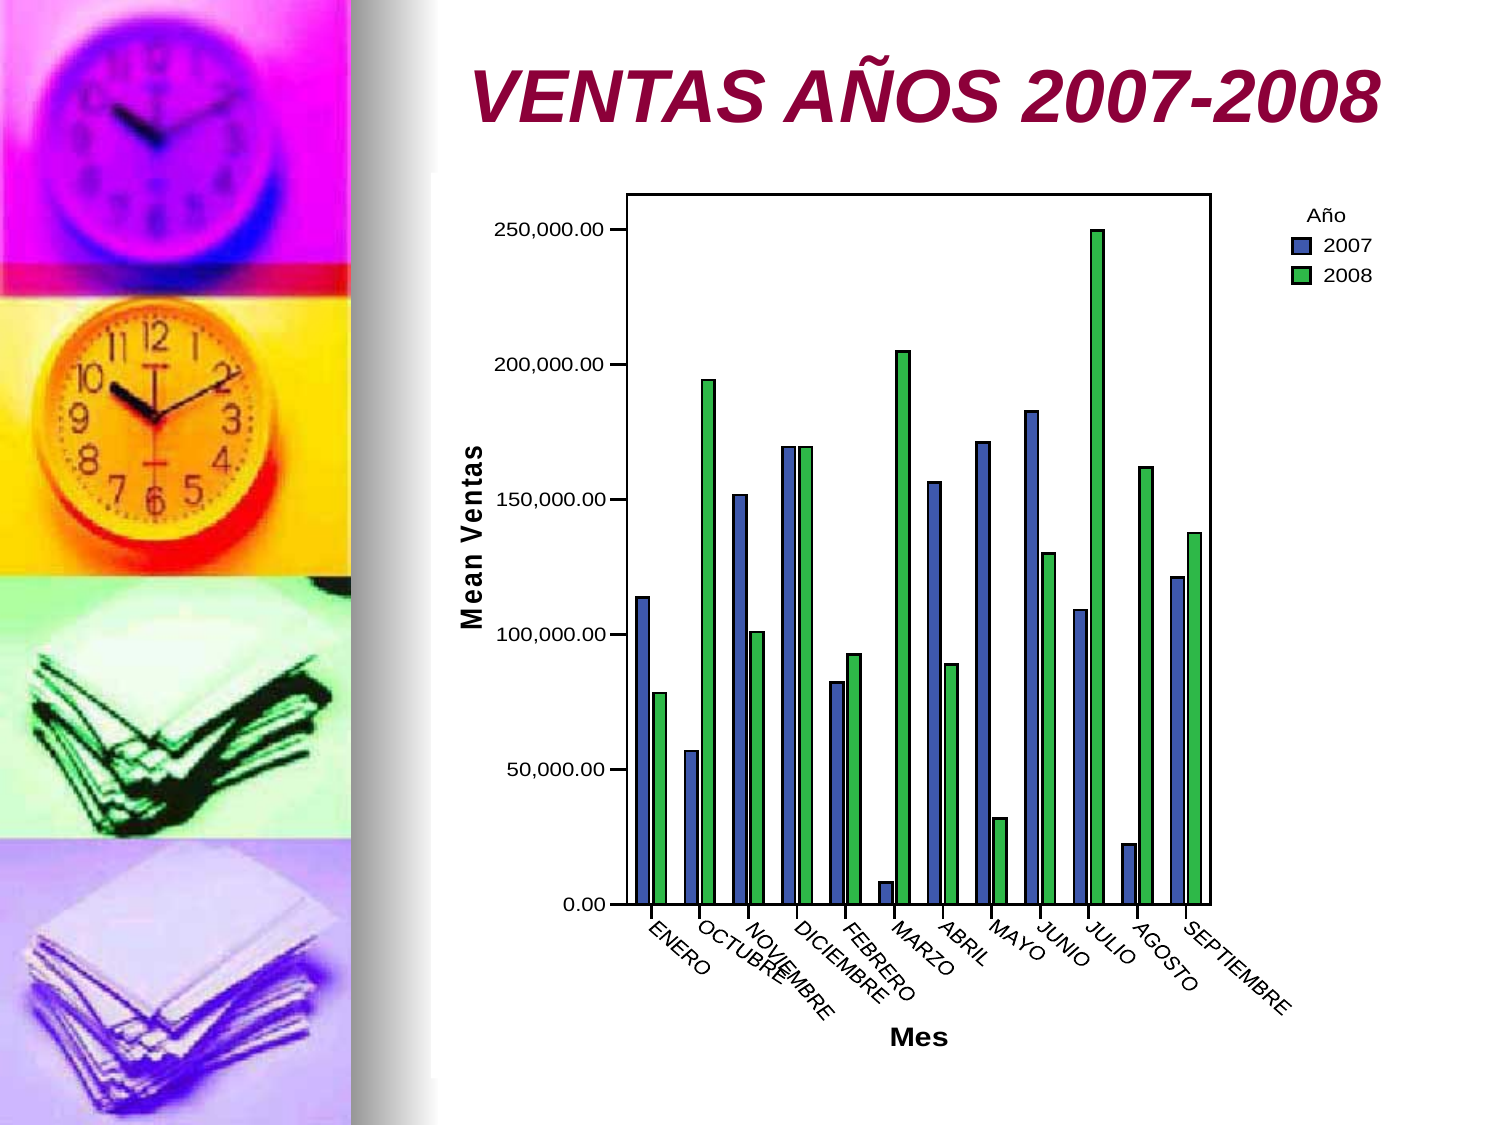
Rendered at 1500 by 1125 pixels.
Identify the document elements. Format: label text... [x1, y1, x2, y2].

picture [430, 172, 1471, 1079]
picture [0, 0, 351, 1125]
title VENTAS AÑOS 2007-2008 [399, 37, 1451, 238]
